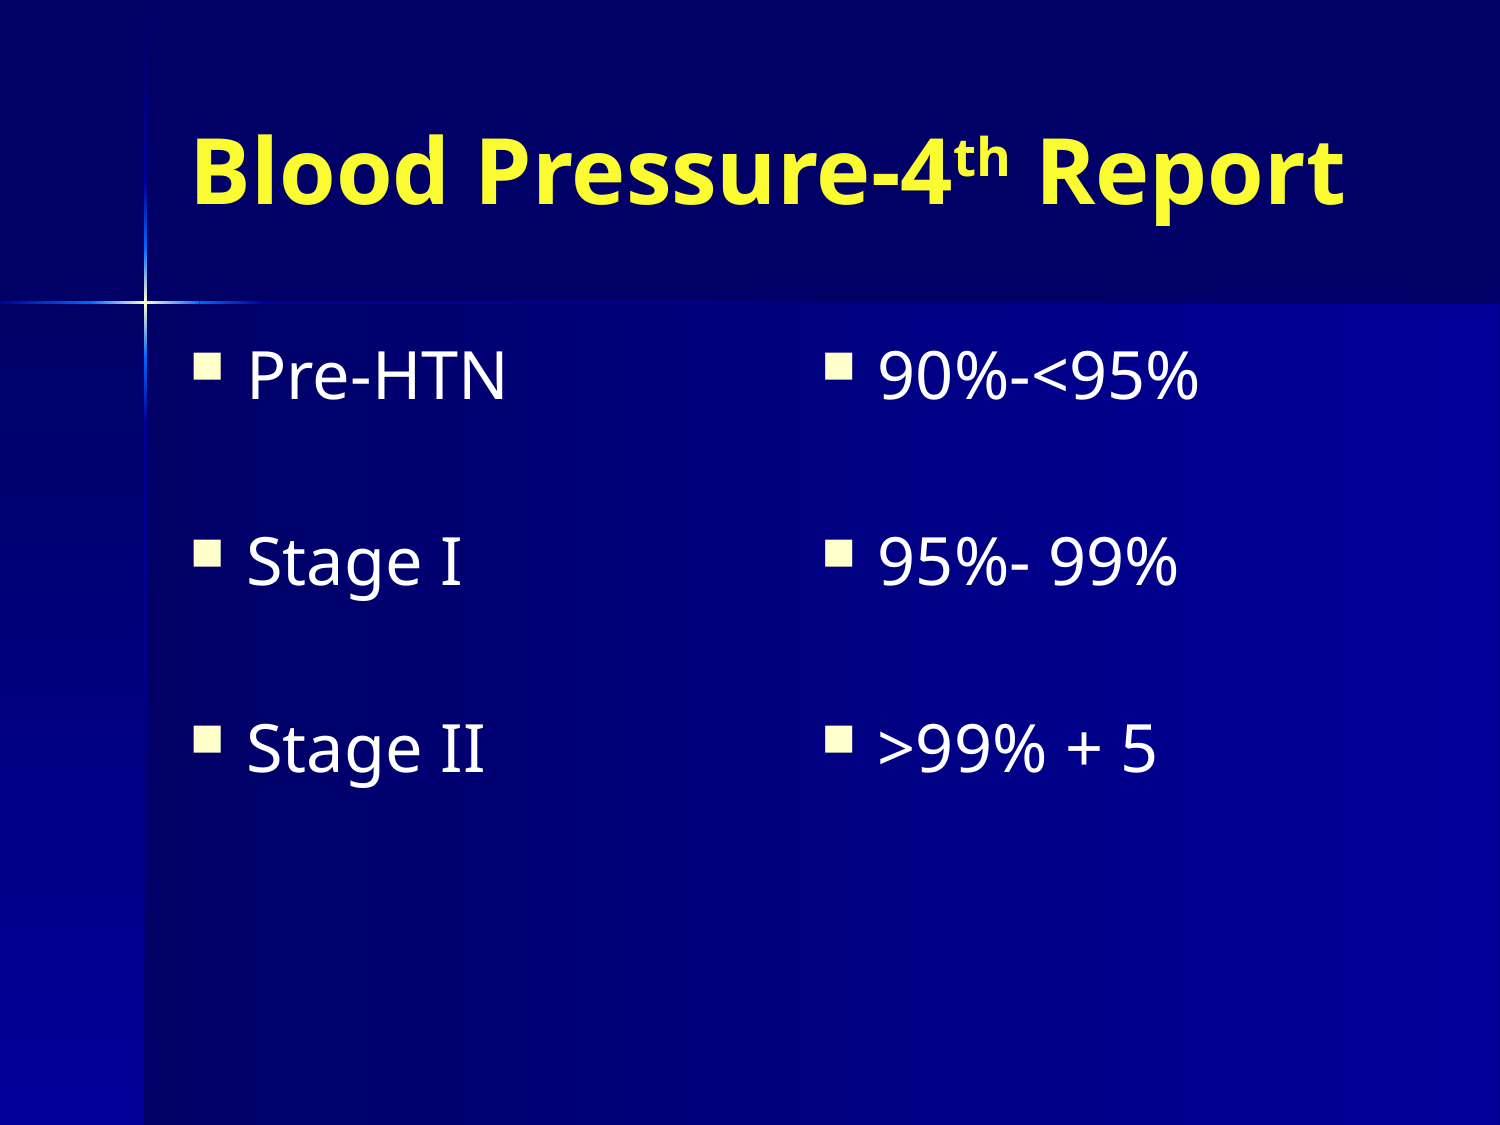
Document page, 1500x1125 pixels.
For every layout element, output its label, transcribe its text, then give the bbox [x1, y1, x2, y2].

title Blood Pressure-4th Report [174, 49, 1413, 286]
list 90%-<95% 95%- 99% >99% + 5 [806, 324, 1413, 1001]
list Pre-HTN Stage I Stage II [174, 324, 781, 1001]
